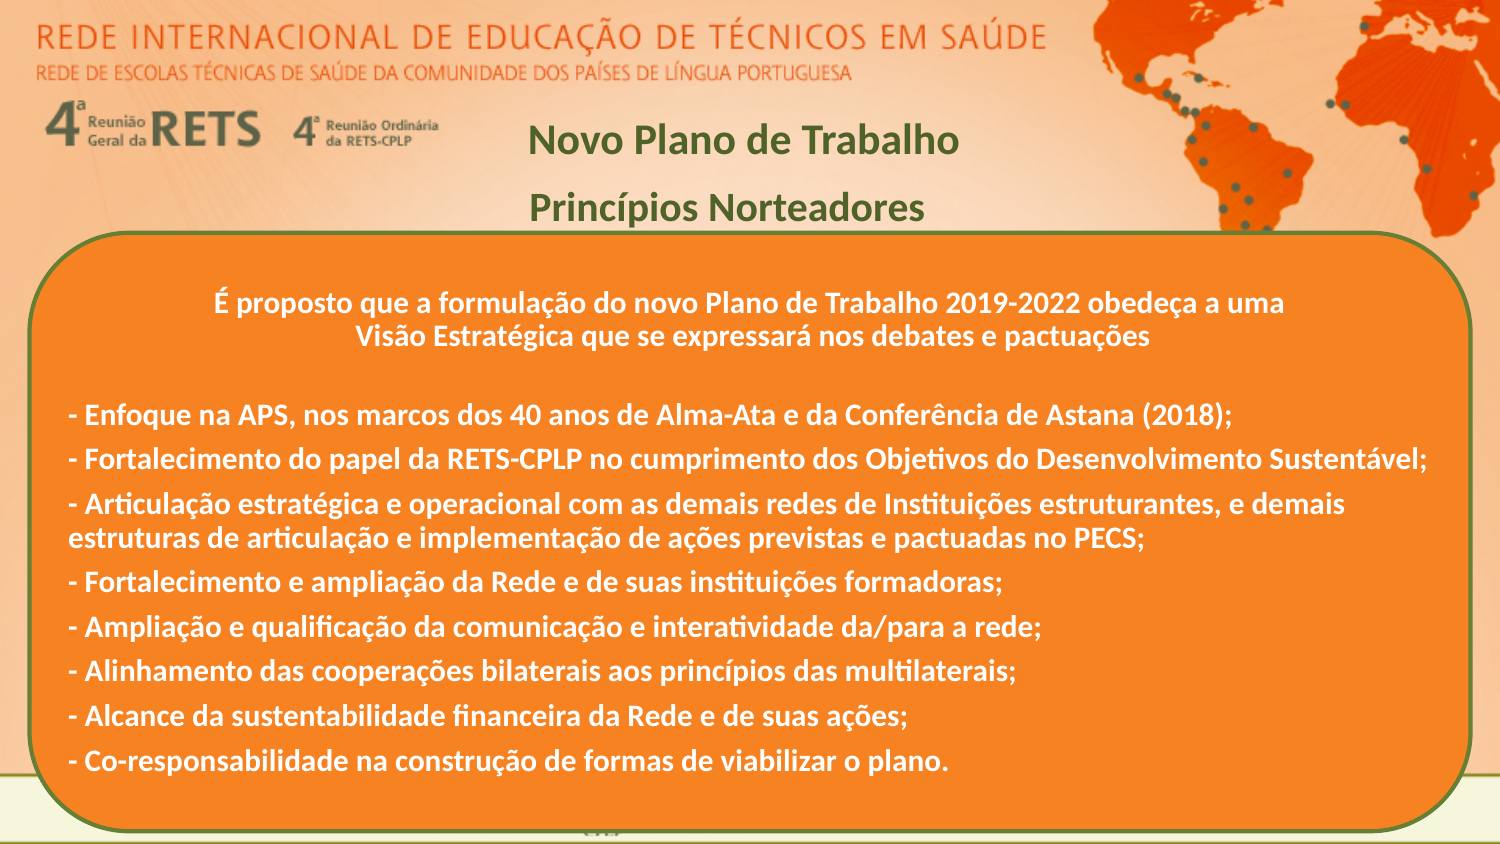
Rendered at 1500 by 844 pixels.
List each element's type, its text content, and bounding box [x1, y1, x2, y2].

picture [0, 0, 1500, 844]
text_box Novo Plano de Trabalho [289, 102, 1199, 171]
text_box Princípios Norteadores [324, 172, 1140, 230]
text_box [29, 232, 1471, 833]
